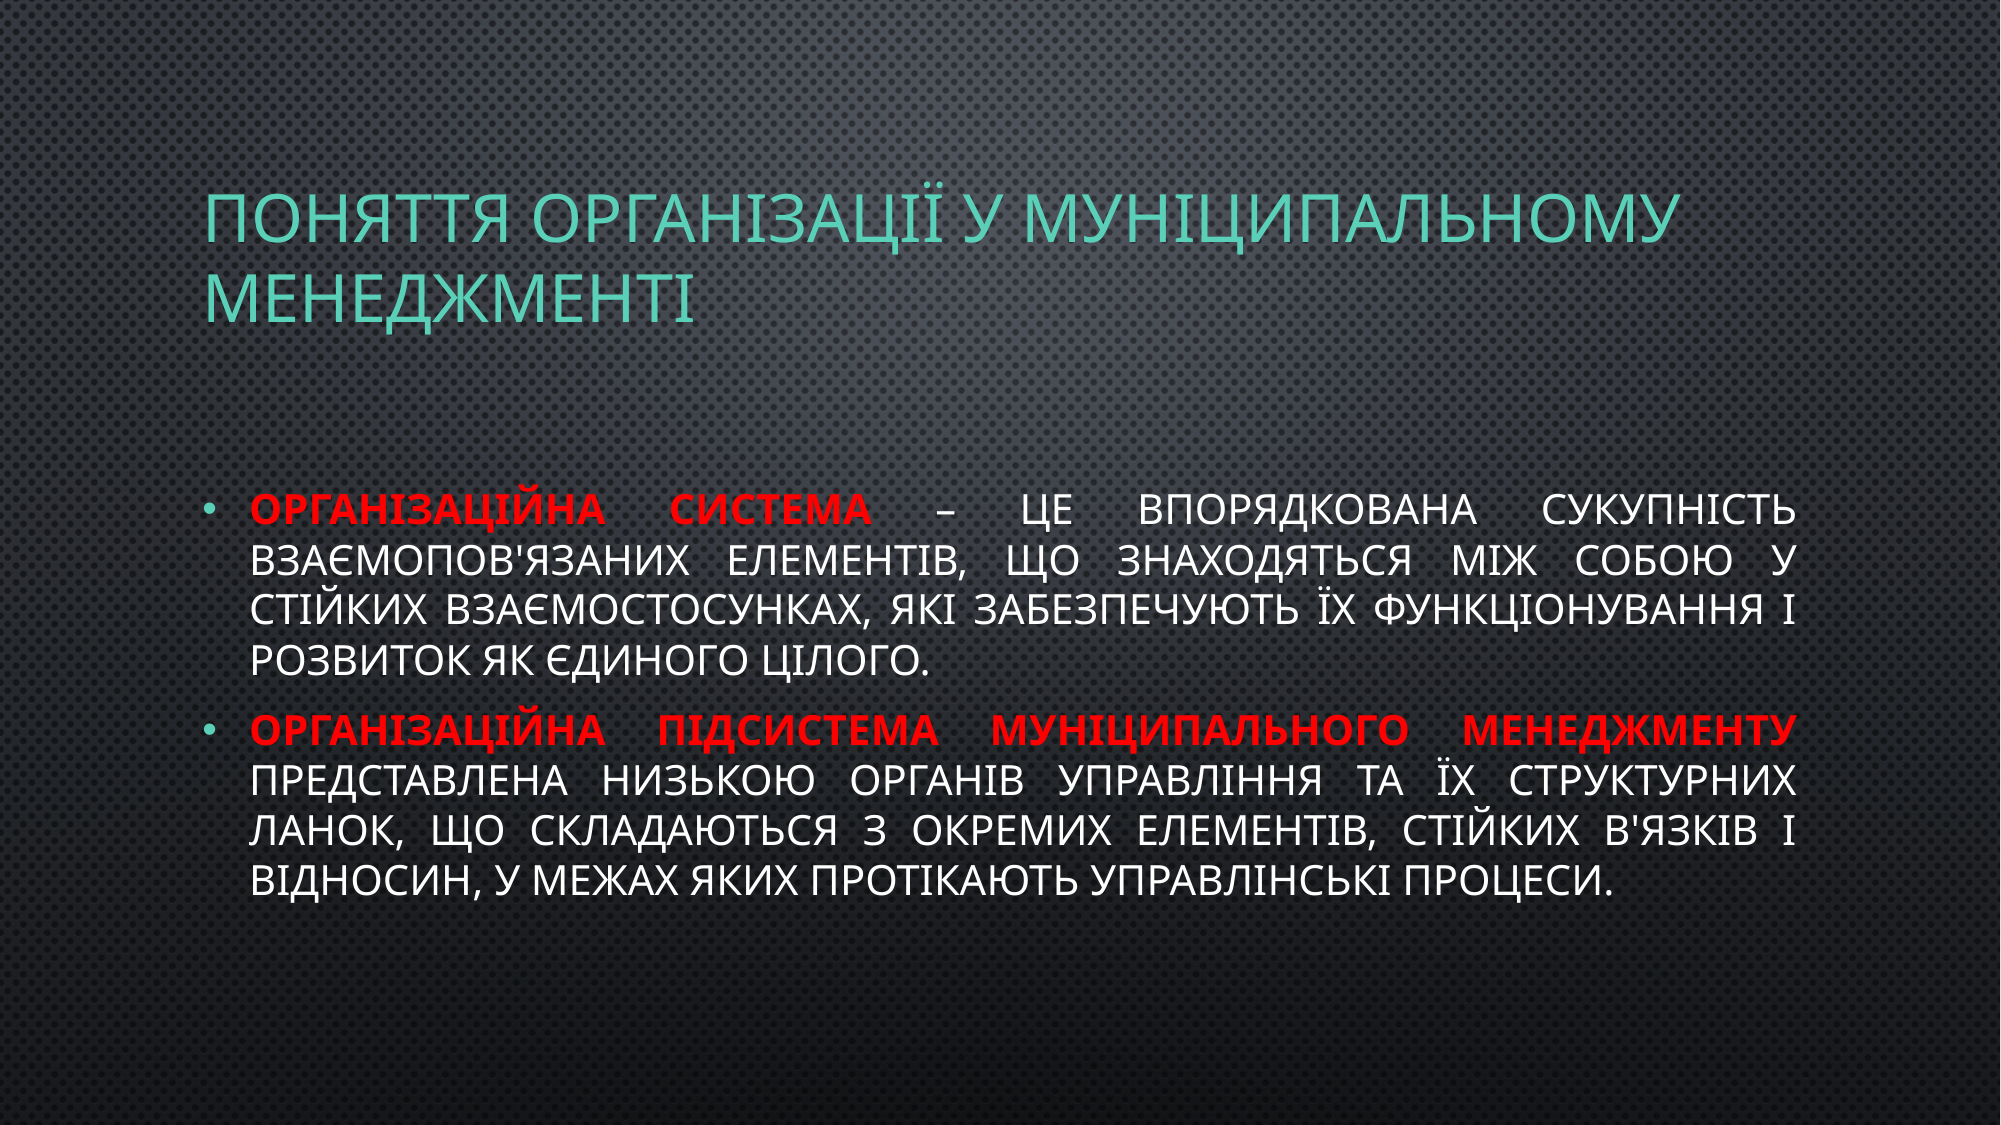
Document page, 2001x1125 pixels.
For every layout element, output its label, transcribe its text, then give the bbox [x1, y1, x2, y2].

title Поняття організації у муніципальному менеджменті [187, 99, 1813, 413]
list Організаційна система – це впорядкована сукупність взаємопов'язаних елементів, що знаходяться між собою у стійких взаємостосунках, які забезпечують їх функціонування і розвиток як єдиного цілого. Організаційна підсистема муніципального менеджменту представлена низькою органів управління та їх структурних ланок, що складаються з окремих елементів, стійких в'язків і відносин, у межах яких протікають управлінські процеси. [187, 437, 1813, 950]
